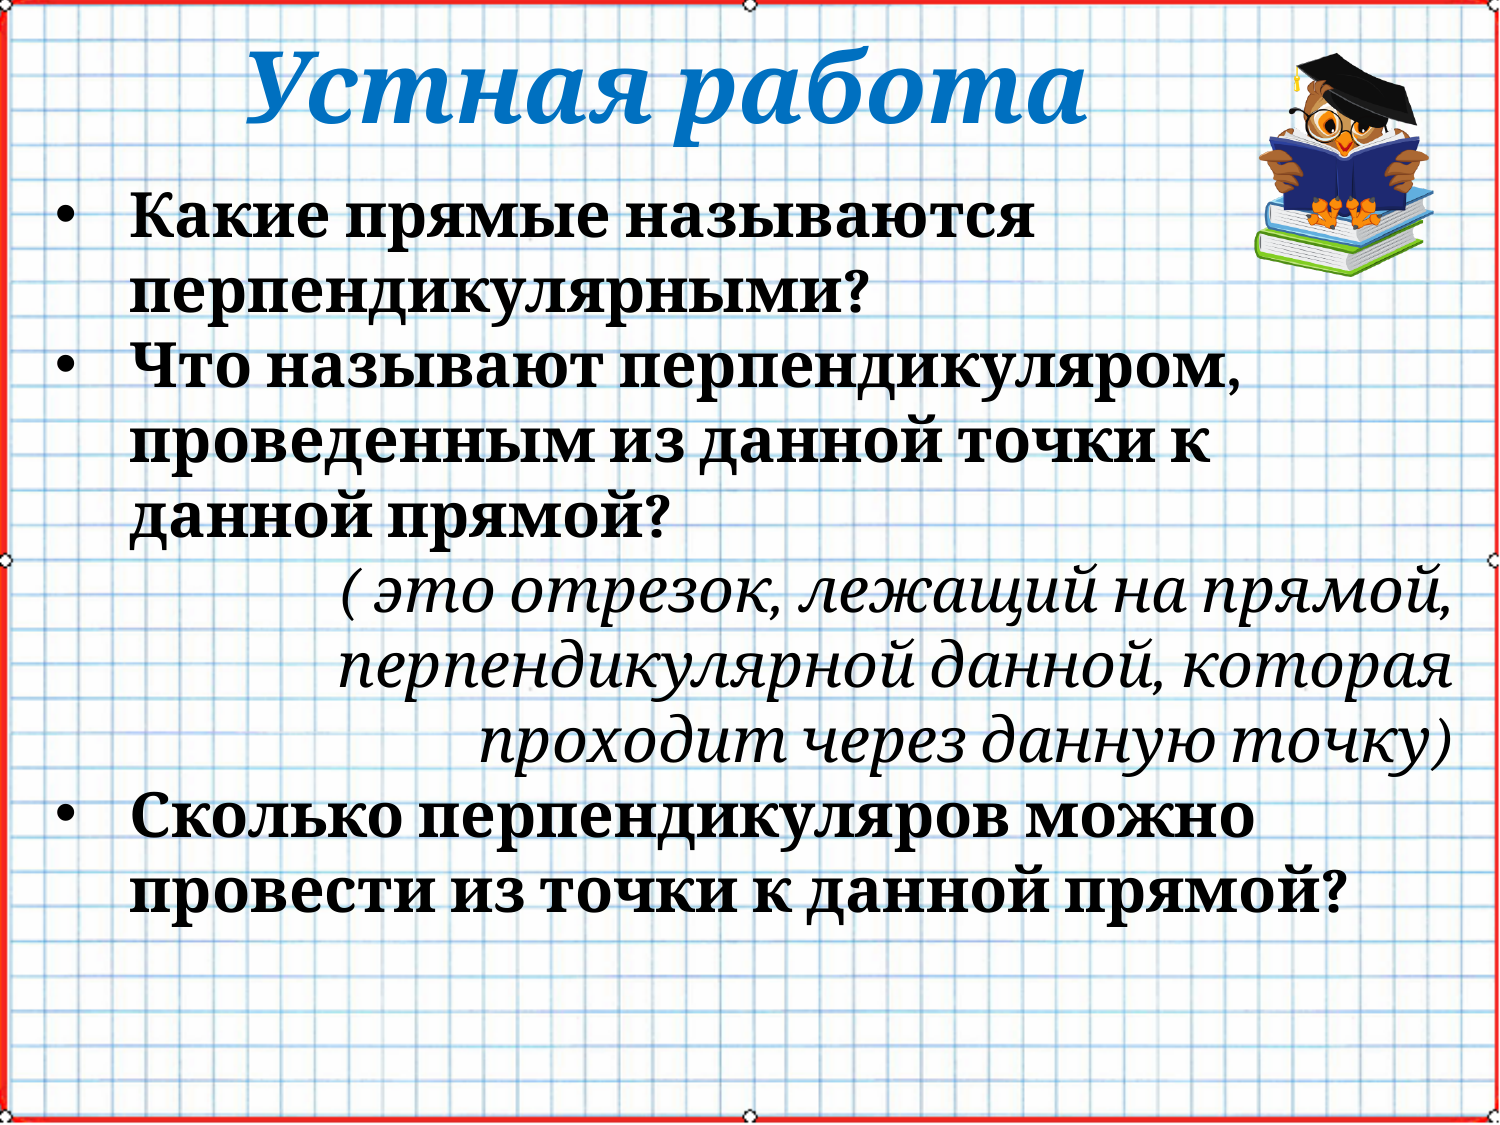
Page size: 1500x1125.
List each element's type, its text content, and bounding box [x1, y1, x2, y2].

picture [0, 0, 1500, 1125]
text_box Устная работа [225, 16, 1106, 152]
text_box Какие прямые называются перпендикулярными? Что называют перпендикуляром, проведенным из данной точки к данной прямой? ( это отрезок, лежащий на прямой, перпендикулярной данной, которая проходит через данную точку) Сколько перпендикуляров можно провести из точки к данной прямой? [40, 168, 1471, 1008]
